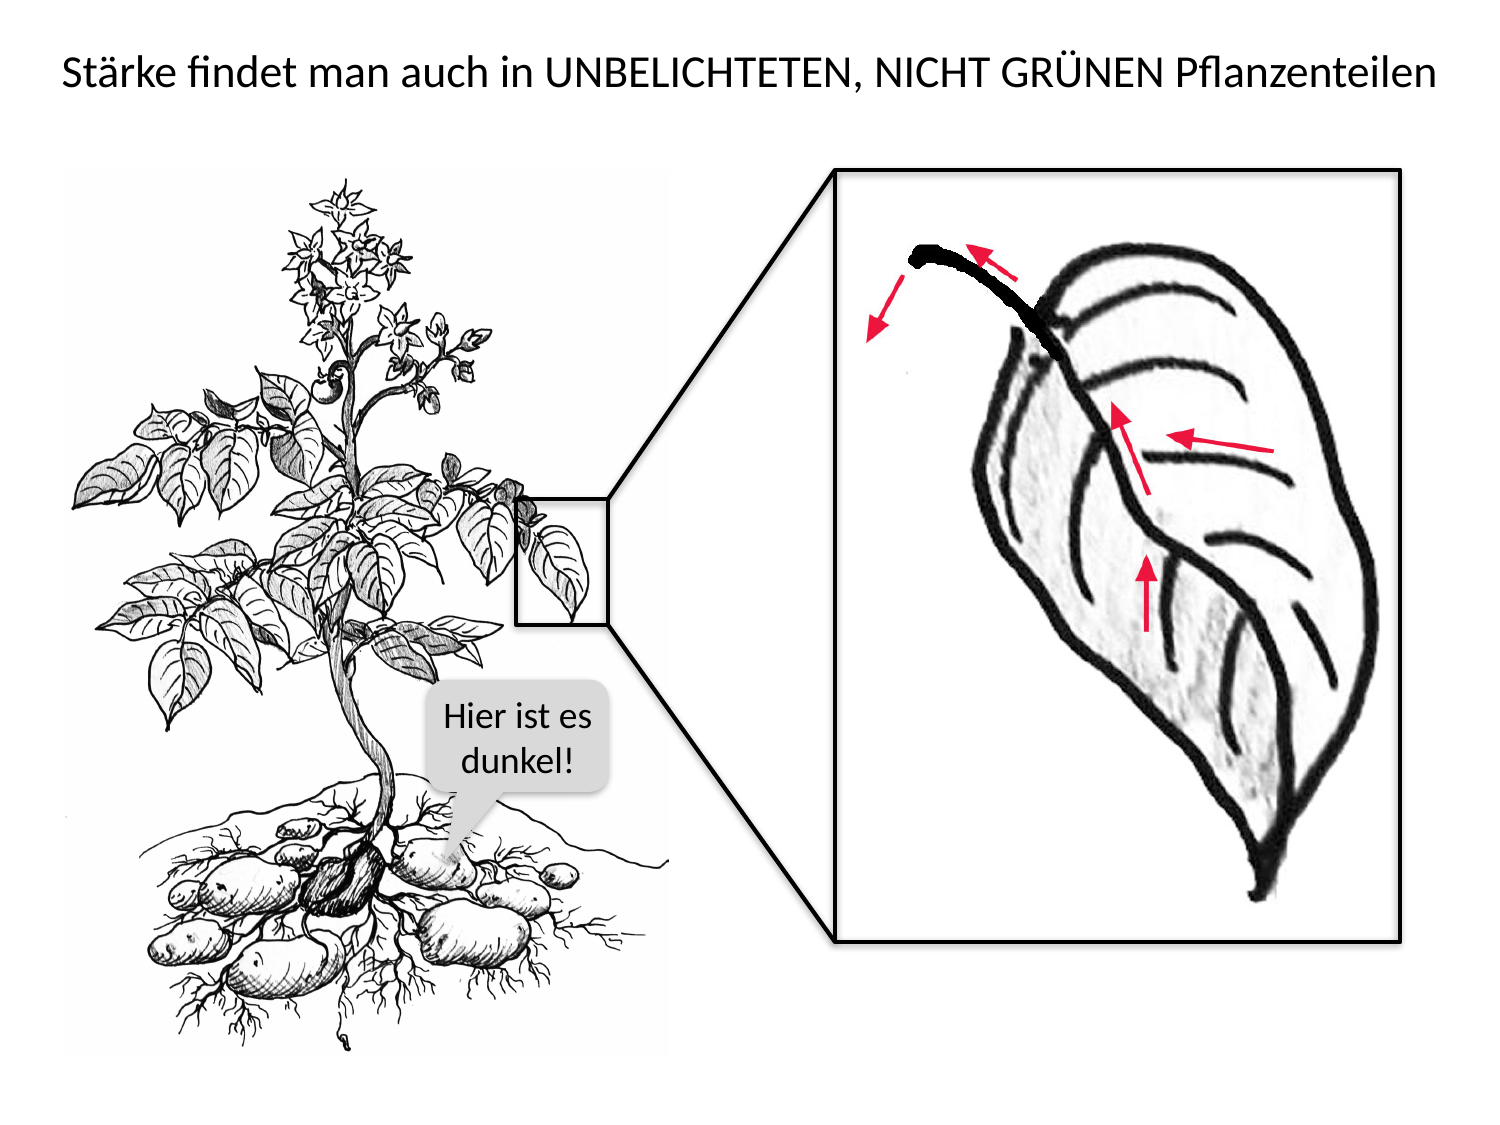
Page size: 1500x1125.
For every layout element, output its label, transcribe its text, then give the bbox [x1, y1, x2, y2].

picture [62, 169, 670, 1058]
text_box Stärke findet man auch in UNBELICHTETEN, NICHT GRÜNEN Pflanzenteilen [0, 33, 1500, 104]
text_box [607, 169, 1442, 943]
